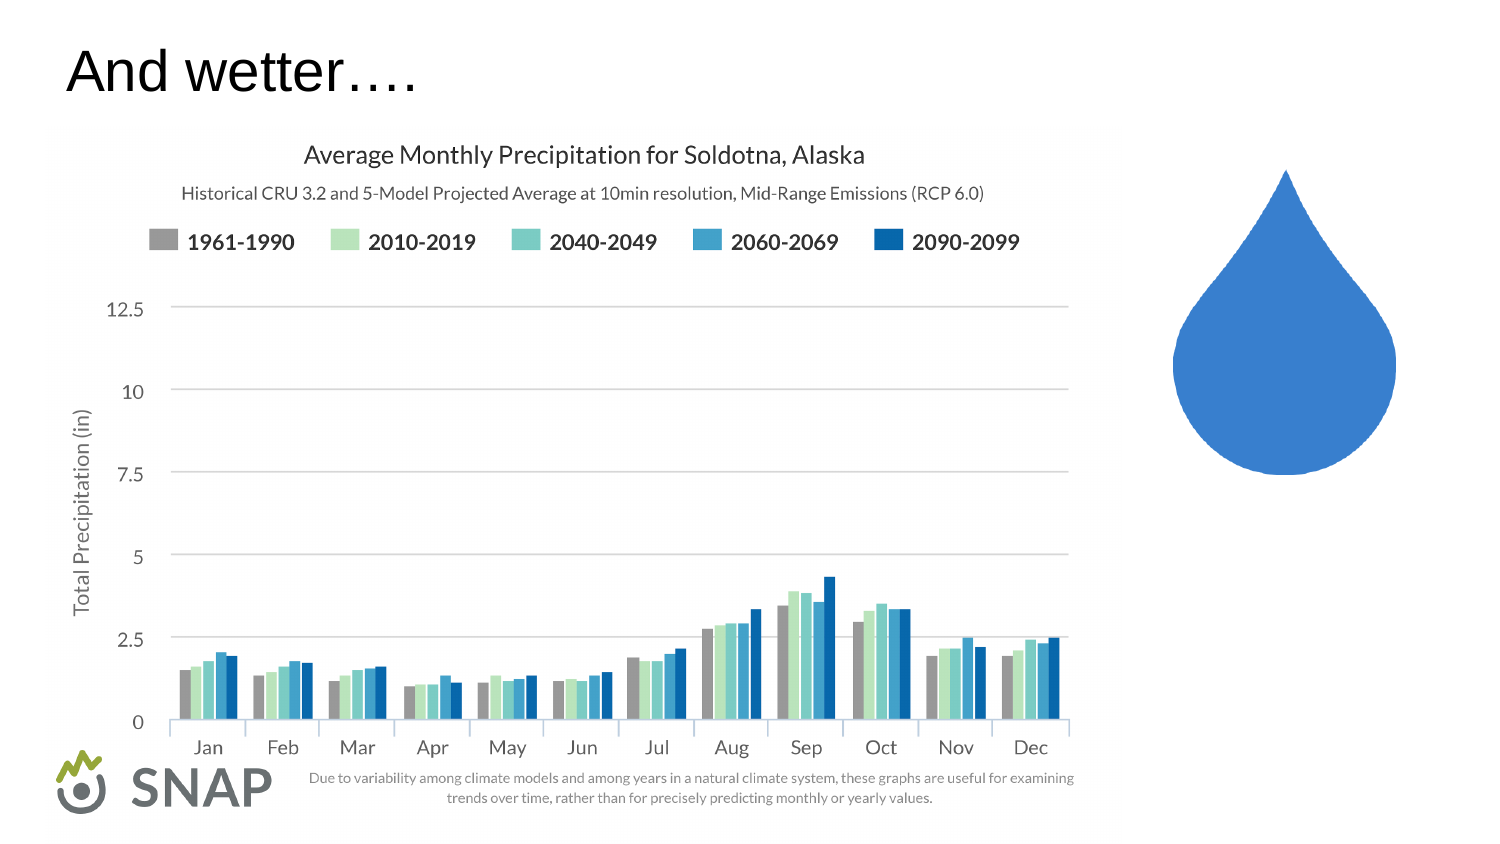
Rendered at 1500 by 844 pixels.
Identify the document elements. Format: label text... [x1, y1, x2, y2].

title And wetter…. [51, 18, 1449, 113]
picture [1172, 168, 1396, 475]
picture [45, 125, 1122, 844]
